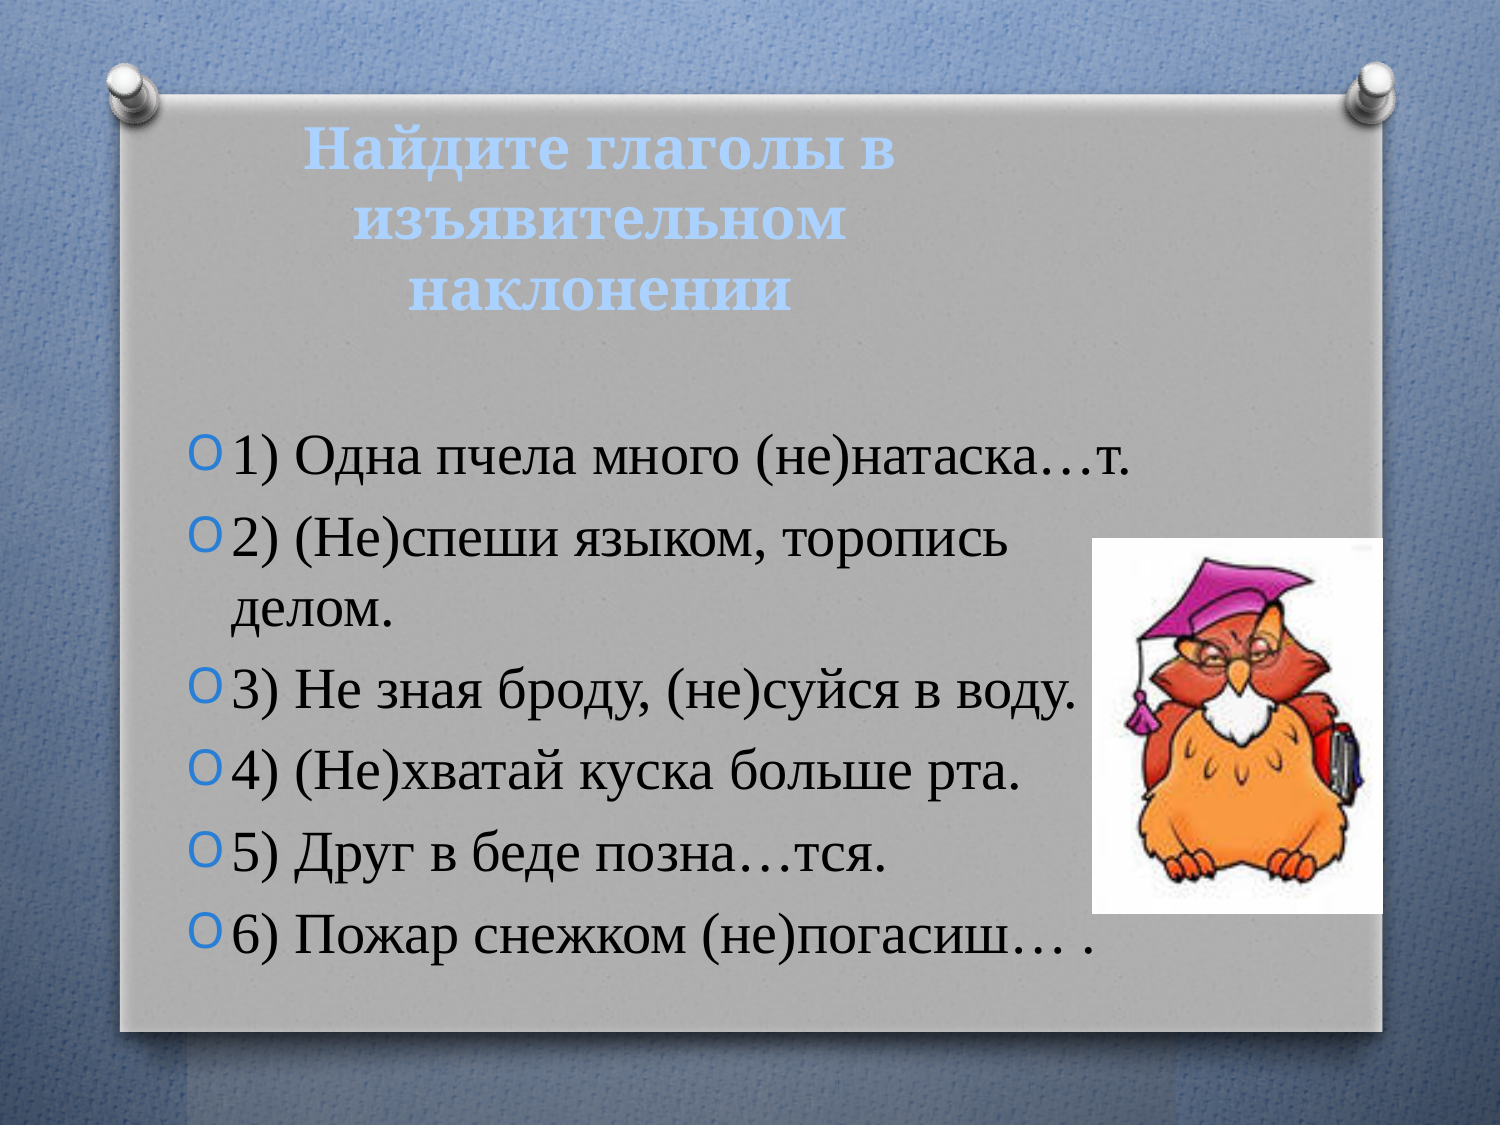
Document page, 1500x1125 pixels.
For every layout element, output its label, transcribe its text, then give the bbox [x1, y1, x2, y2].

picture [1317, 35, 1439, 156]
title Найдите глаголы в изъявительном наклонении [179, 101, 1022, 332]
list 1) Одна пчела много (не)натаска…т. 2) (Не)спеши языком, торопись делом. 3) Не зная броду, (не)суйся в воду. 4) (Не)хватай куска больше рта. 5) Друг в беде позна…тся. 6) Пожар снежком (не)погасиш… . [171, 408, 1164, 1000]
picture [1092, 538, 1383, 915]
picture [75, 29, 198, 153]
